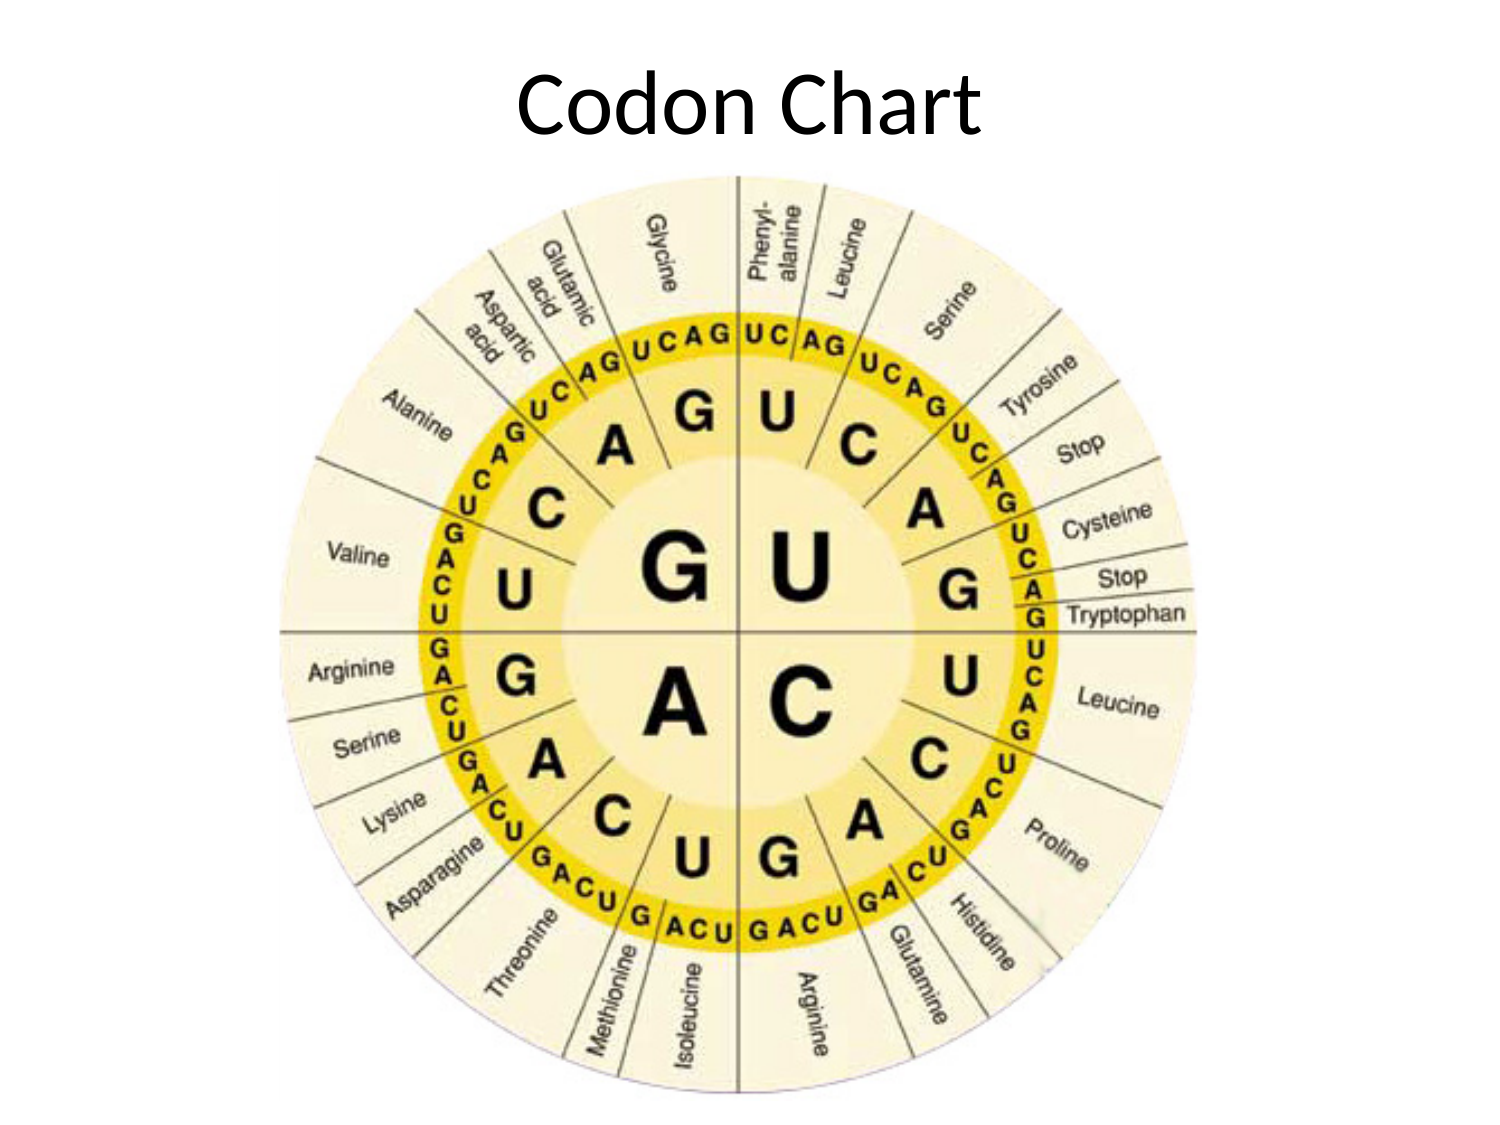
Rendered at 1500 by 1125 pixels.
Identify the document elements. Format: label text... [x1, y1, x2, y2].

picture [277, 169, 1202, 1101]
title Codon Chart [75, 4, 1425, 192]
